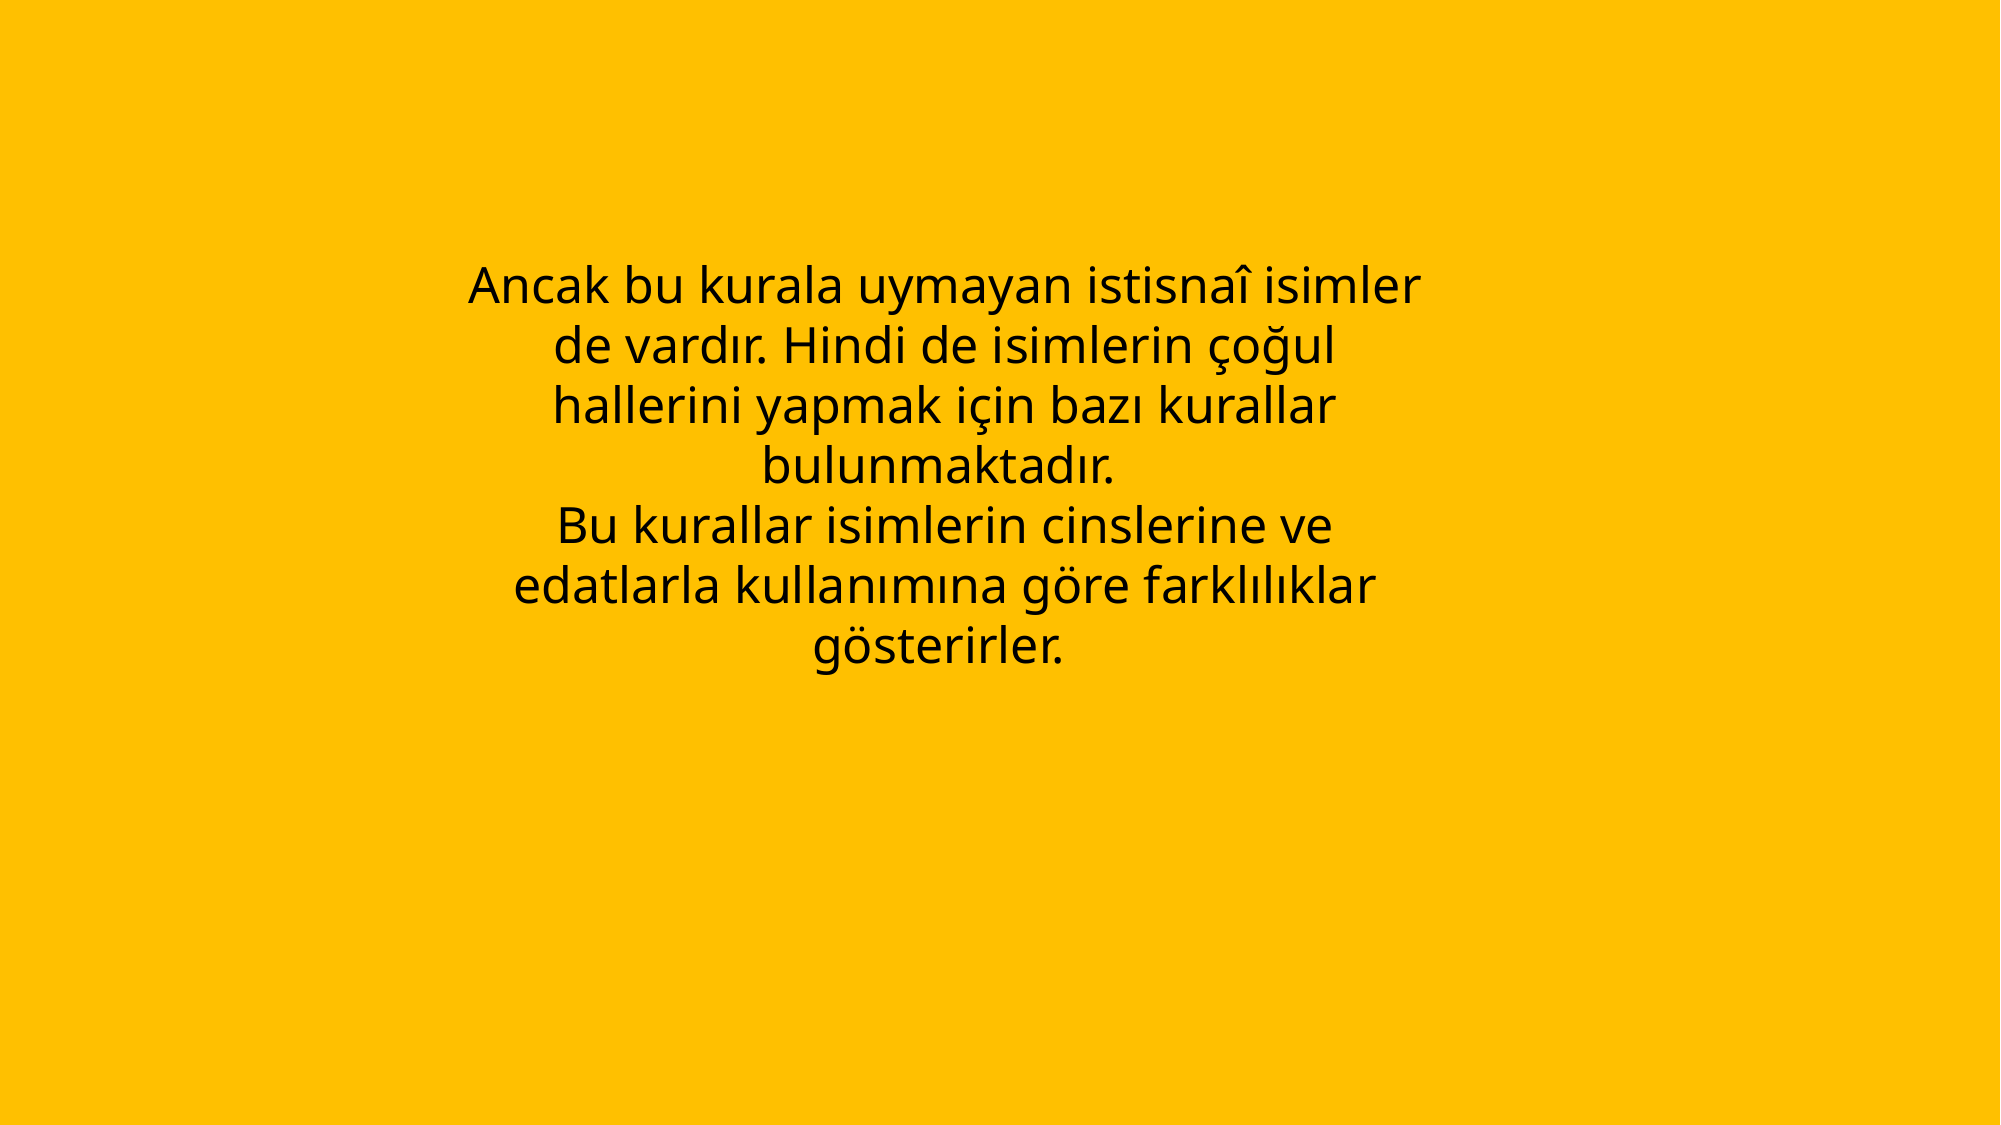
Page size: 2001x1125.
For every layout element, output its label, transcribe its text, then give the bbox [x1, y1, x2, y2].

text_box Ancak bu kurala uymayan istisnaî isimler de vardır. Hindi de isimlerin çoğul hallerini yapmak için bazı kurallar bulunmaktadır. Bu kurallar isimlerin cinslerine ve edatlarla kullanımına göre farklılıklar gösterirler. [445, 245, 1446, 681]
